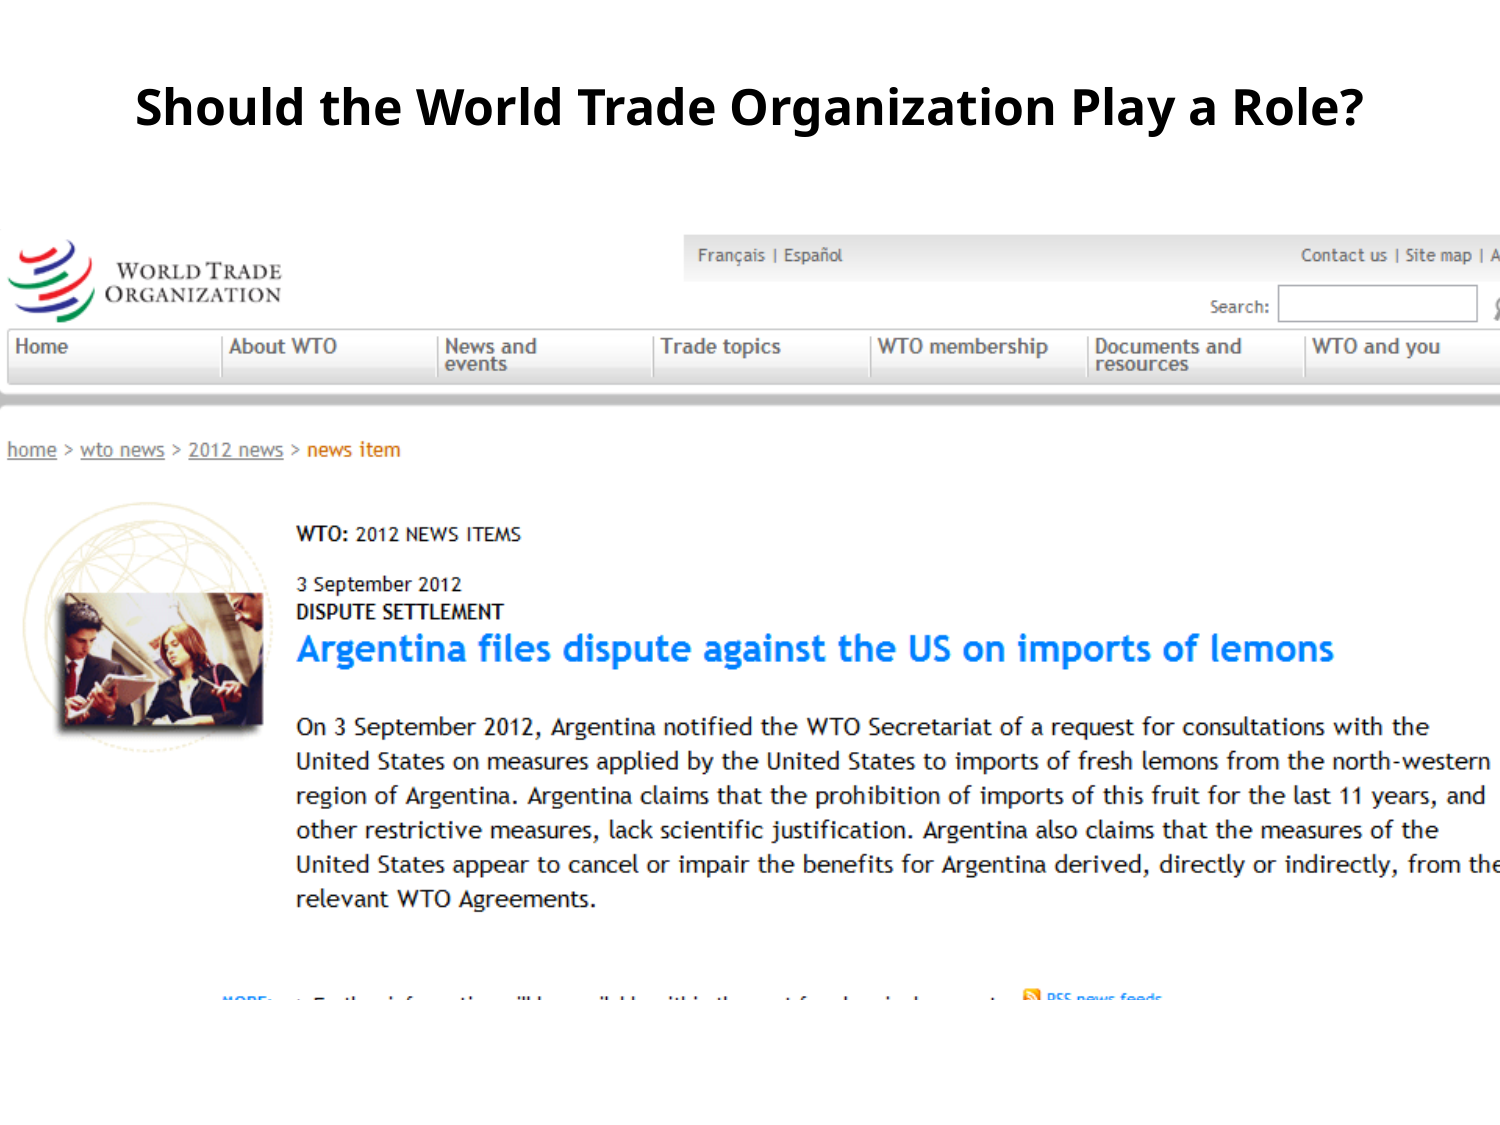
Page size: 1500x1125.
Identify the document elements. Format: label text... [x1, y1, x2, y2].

list Should the World Trade Organization Play a Role? [75, 67, 1425, 200]
picture [0, 228, 1500, 1001]
